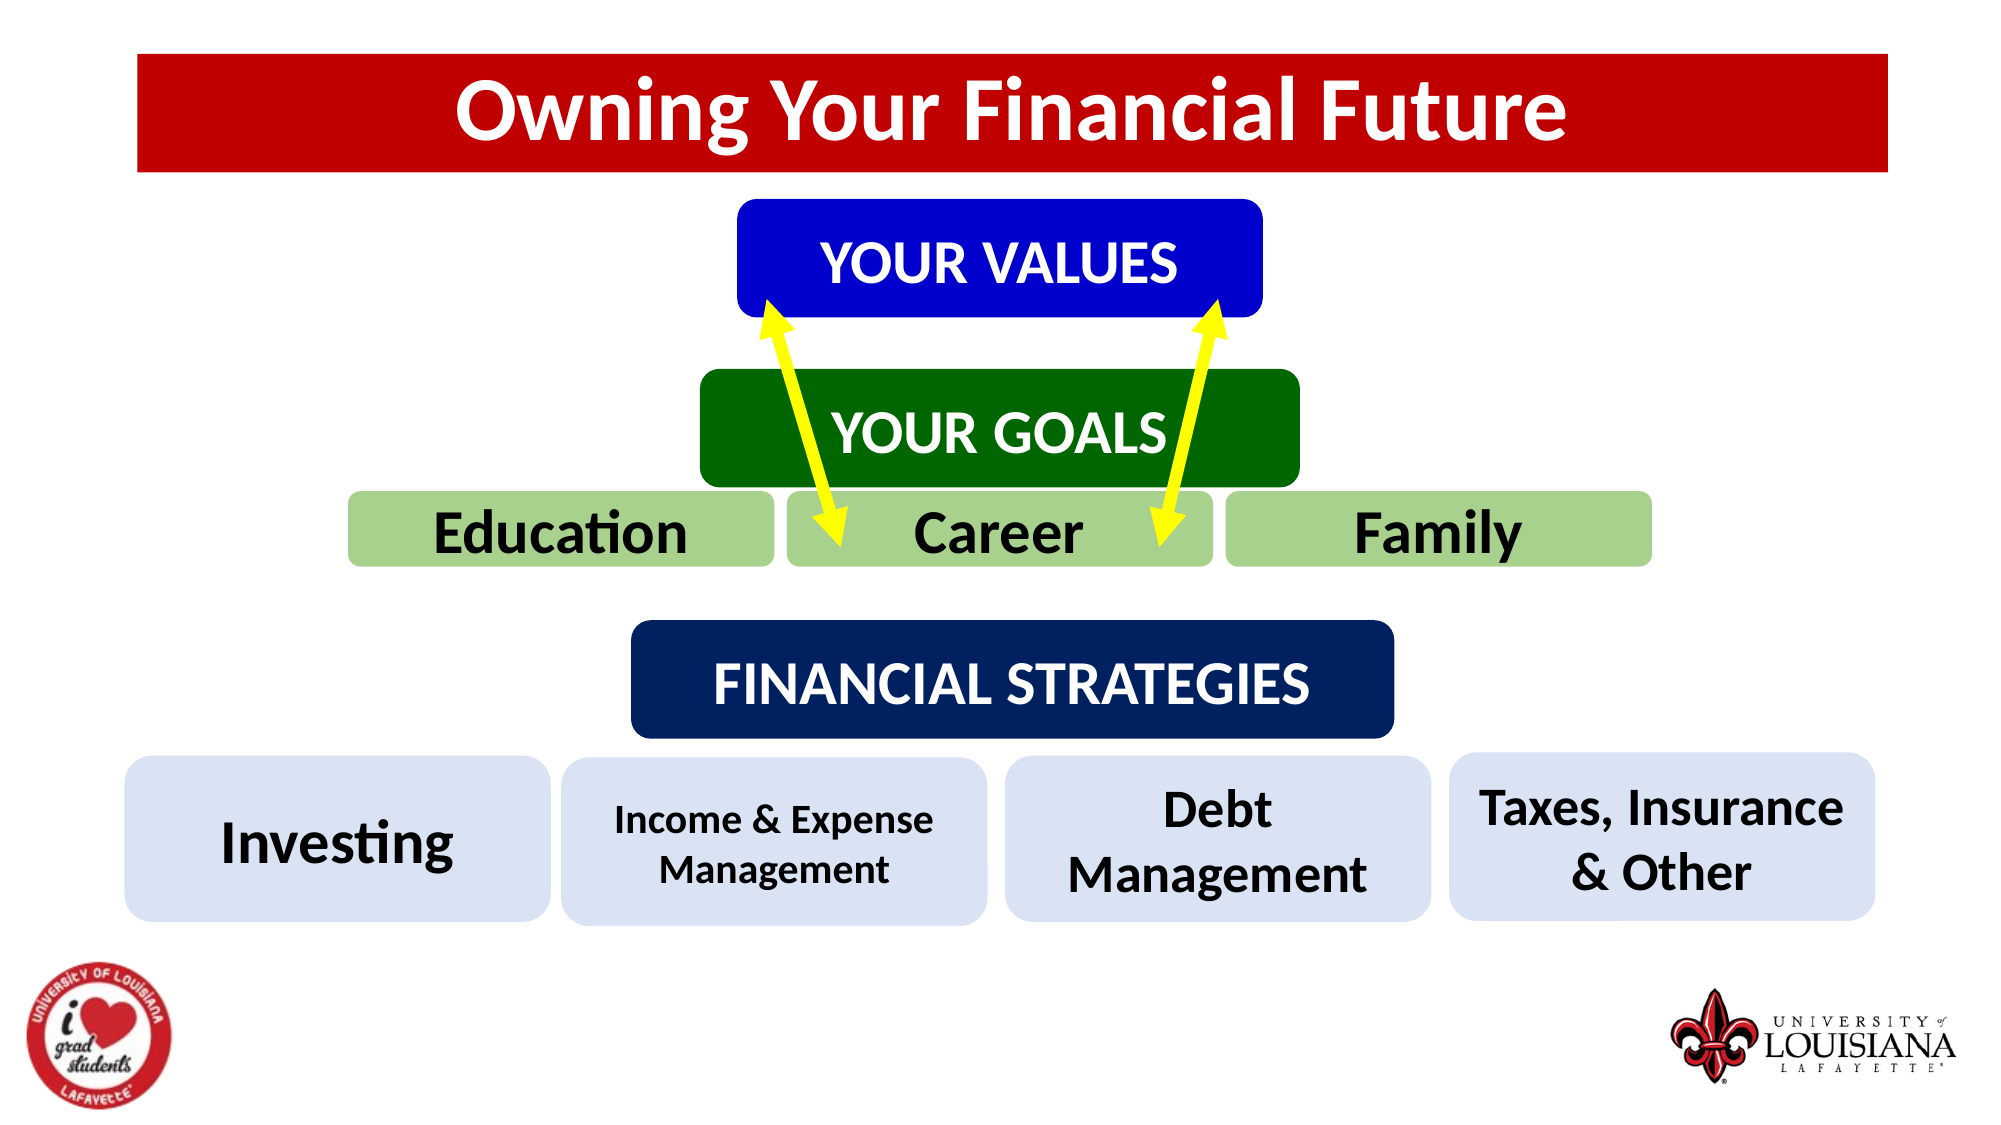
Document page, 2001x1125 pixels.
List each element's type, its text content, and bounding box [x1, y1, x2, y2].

text_box YOUR GOALS [698, 367, 766, 489]
text_box Taxes, Insurance & Other [1448, 751, 1877, 923]
text_box YOUR GOALS [841, 367, 1159, 489]
text_box Owning Your Financial Future [137, 53, 1888, 173]
text_box Debt Management [1004, 754, 1433, 923]
text_box FINANCIAL STRATEGIES [629, 619, 1396, 740]
text_box Education [346, 490, 776, 568]
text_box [766, 298, 841, 548]
text_box Income & Expense Management [560, 756, 989, 928]
text_box Family [1224, 490, 1654, 568]
text_box YOUR VALUES [736, 197, 1264, 319]
text_box Investing [123, 754, 552, 923]
picture [1657, 977, 1982, 1091]
picture [4, 950, 197, 1122]
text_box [1159, 298, 1219, 548]
text_box Career [785, 490, 1215, 568]
text_box YOUR GOALS [1219, 367, 1301, 489]
